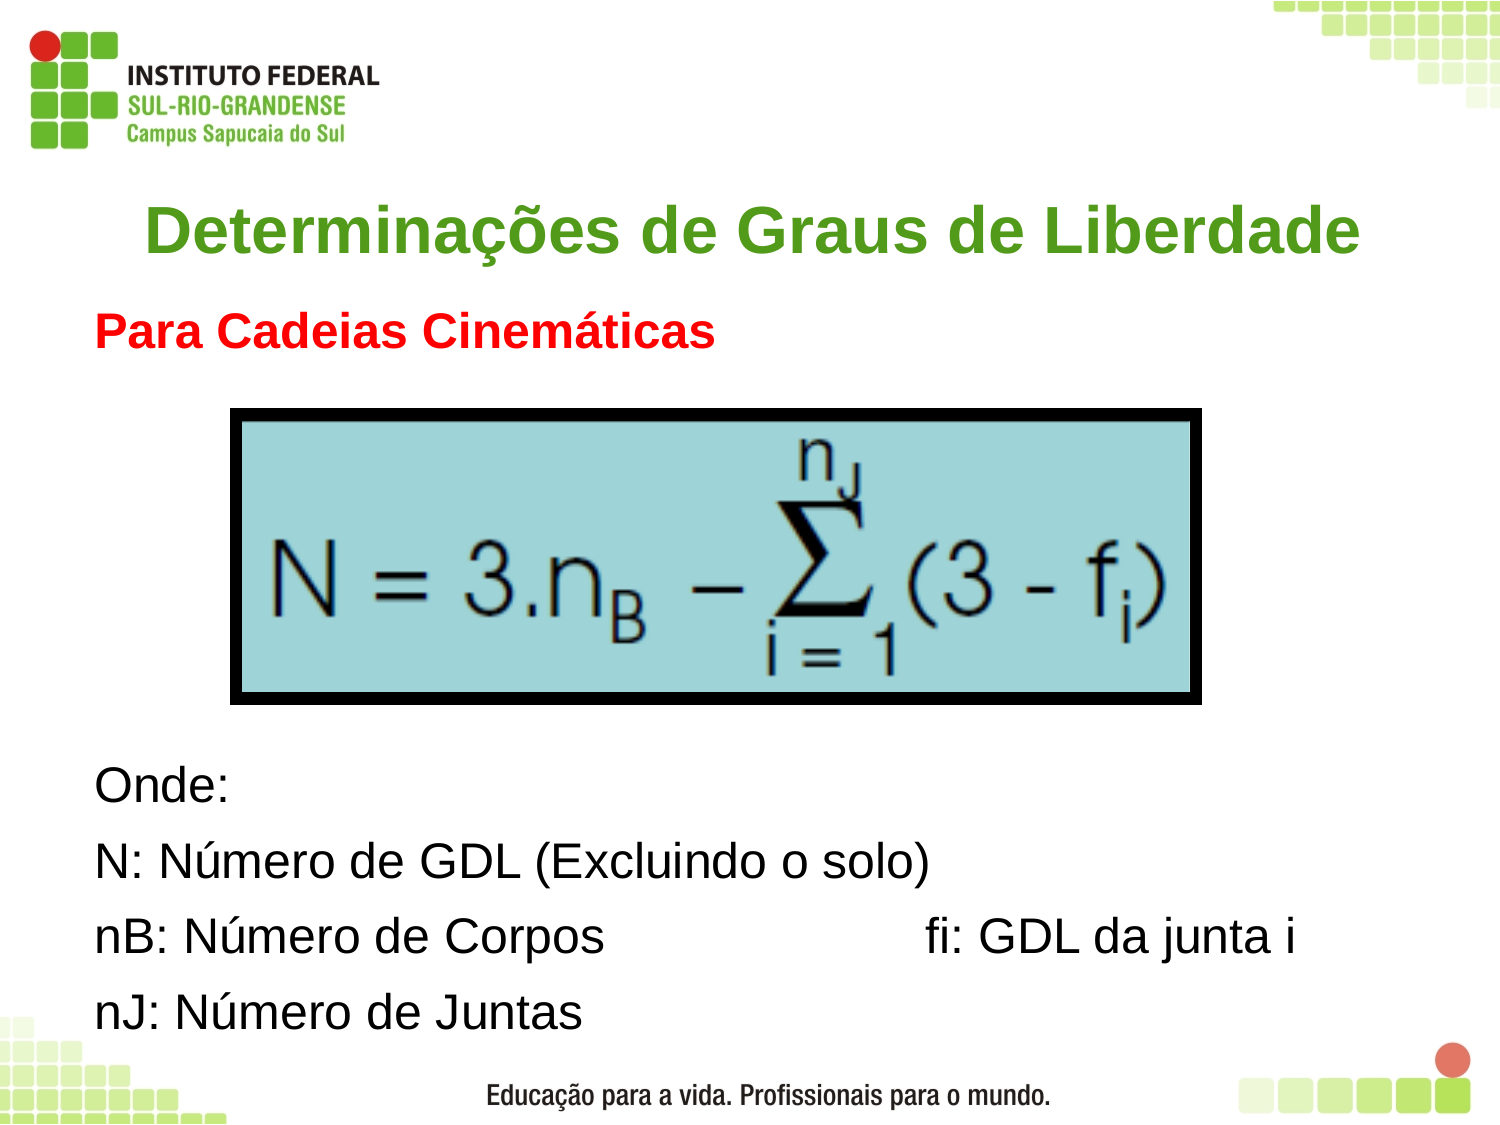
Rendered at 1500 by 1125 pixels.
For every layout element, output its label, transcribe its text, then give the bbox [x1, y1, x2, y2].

picture [0, 1, 1500, 1124]
title Determinações de Graus de Liberdade [75, 157, 1433, 275]
list Para Cadeias Cinemáticas Onde: N: Número de GDL (Excluindo o solo) nB: Número de Corpos fi: GDL da junta i nJ: Número de Juntas [79, 290, 1438, 999]
